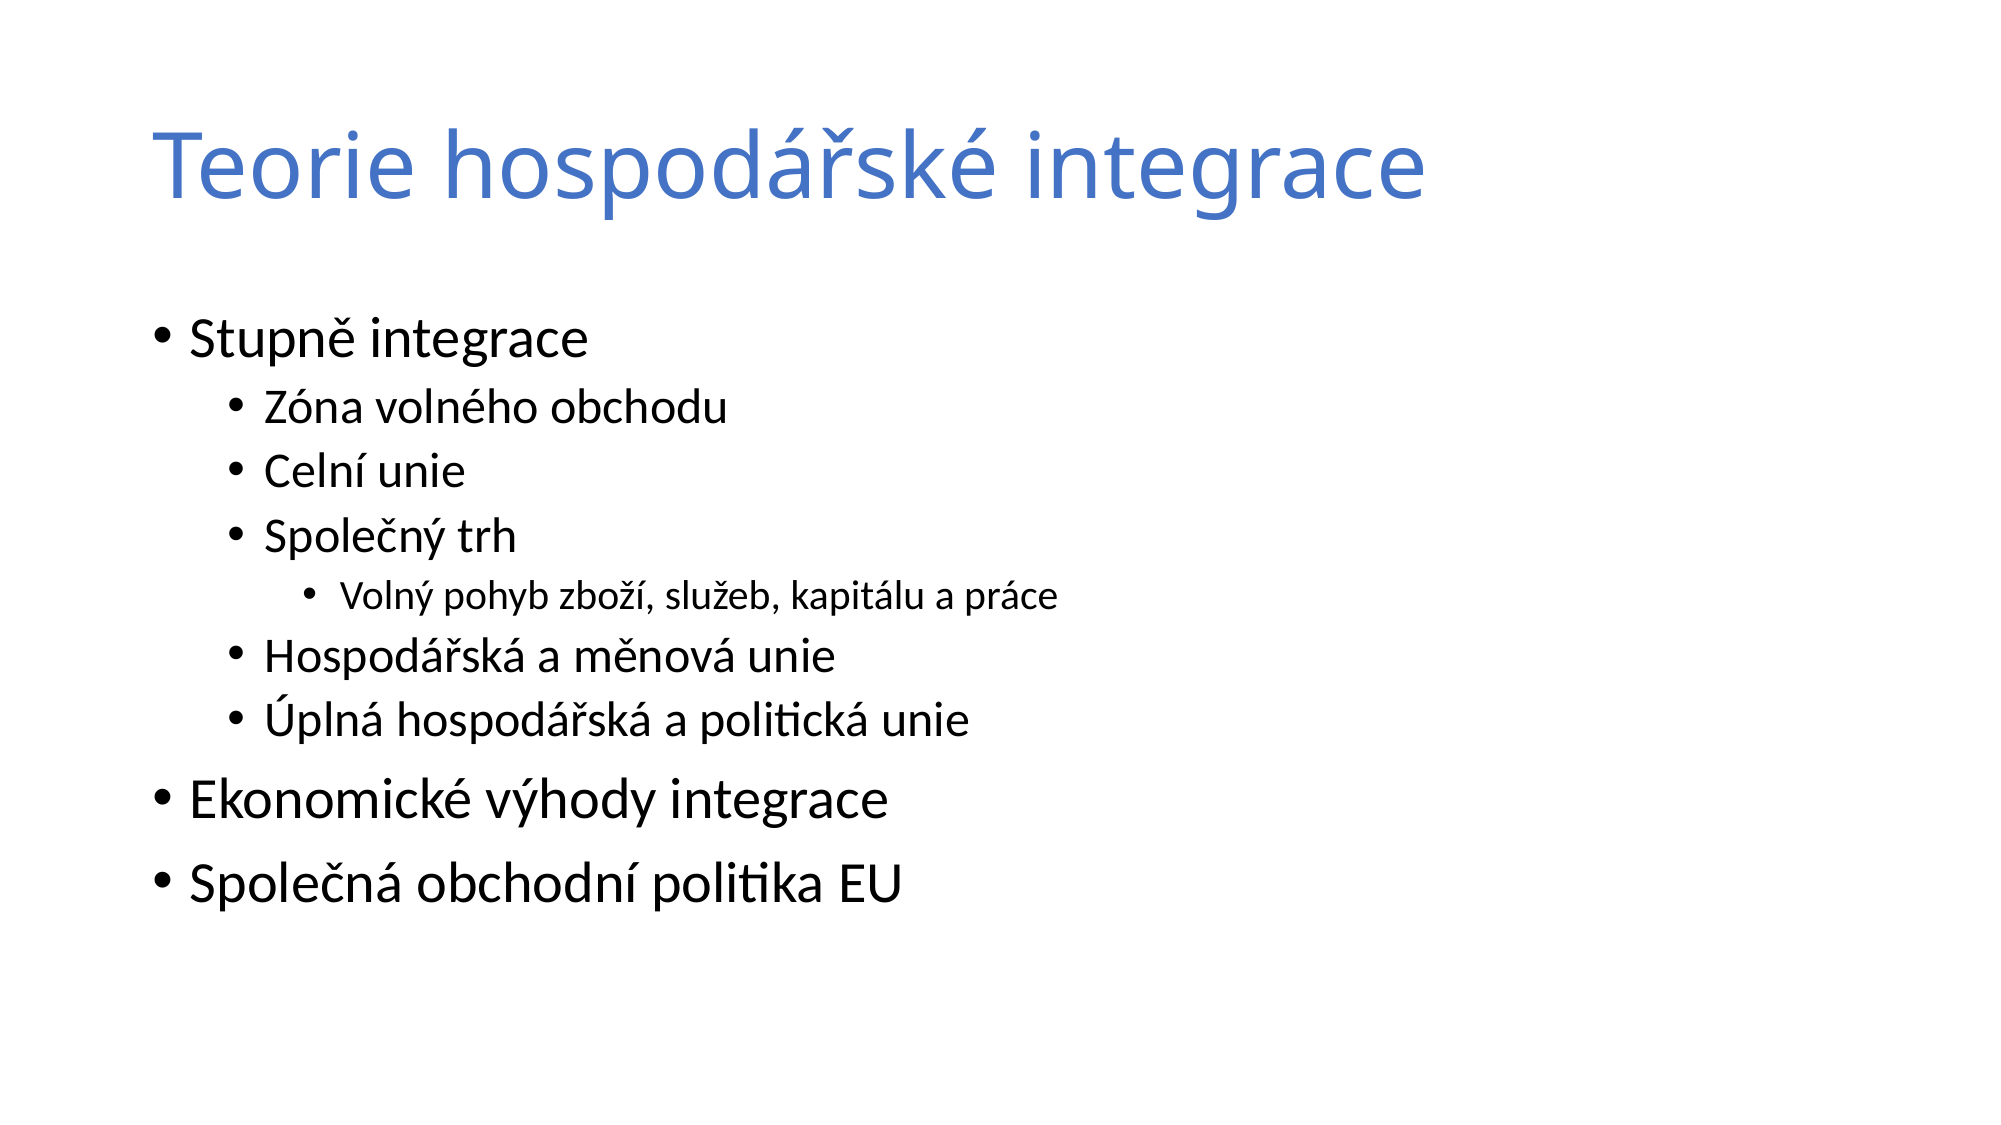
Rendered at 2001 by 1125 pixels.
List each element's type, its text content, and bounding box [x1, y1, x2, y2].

list Stupně integrace Zóna volného obchodu Celní unie Společný trh Volný pohyb zboží, služeb, kapitálu a práce Hospodářská a měnová unie Úplná hospodářská a politická unie Ekonomické výhody integrace Společná obchodní politika EU [137, 299, 1863, 1014]
title Teorie hospodářské integrace [137, 59, 1863, 278]
